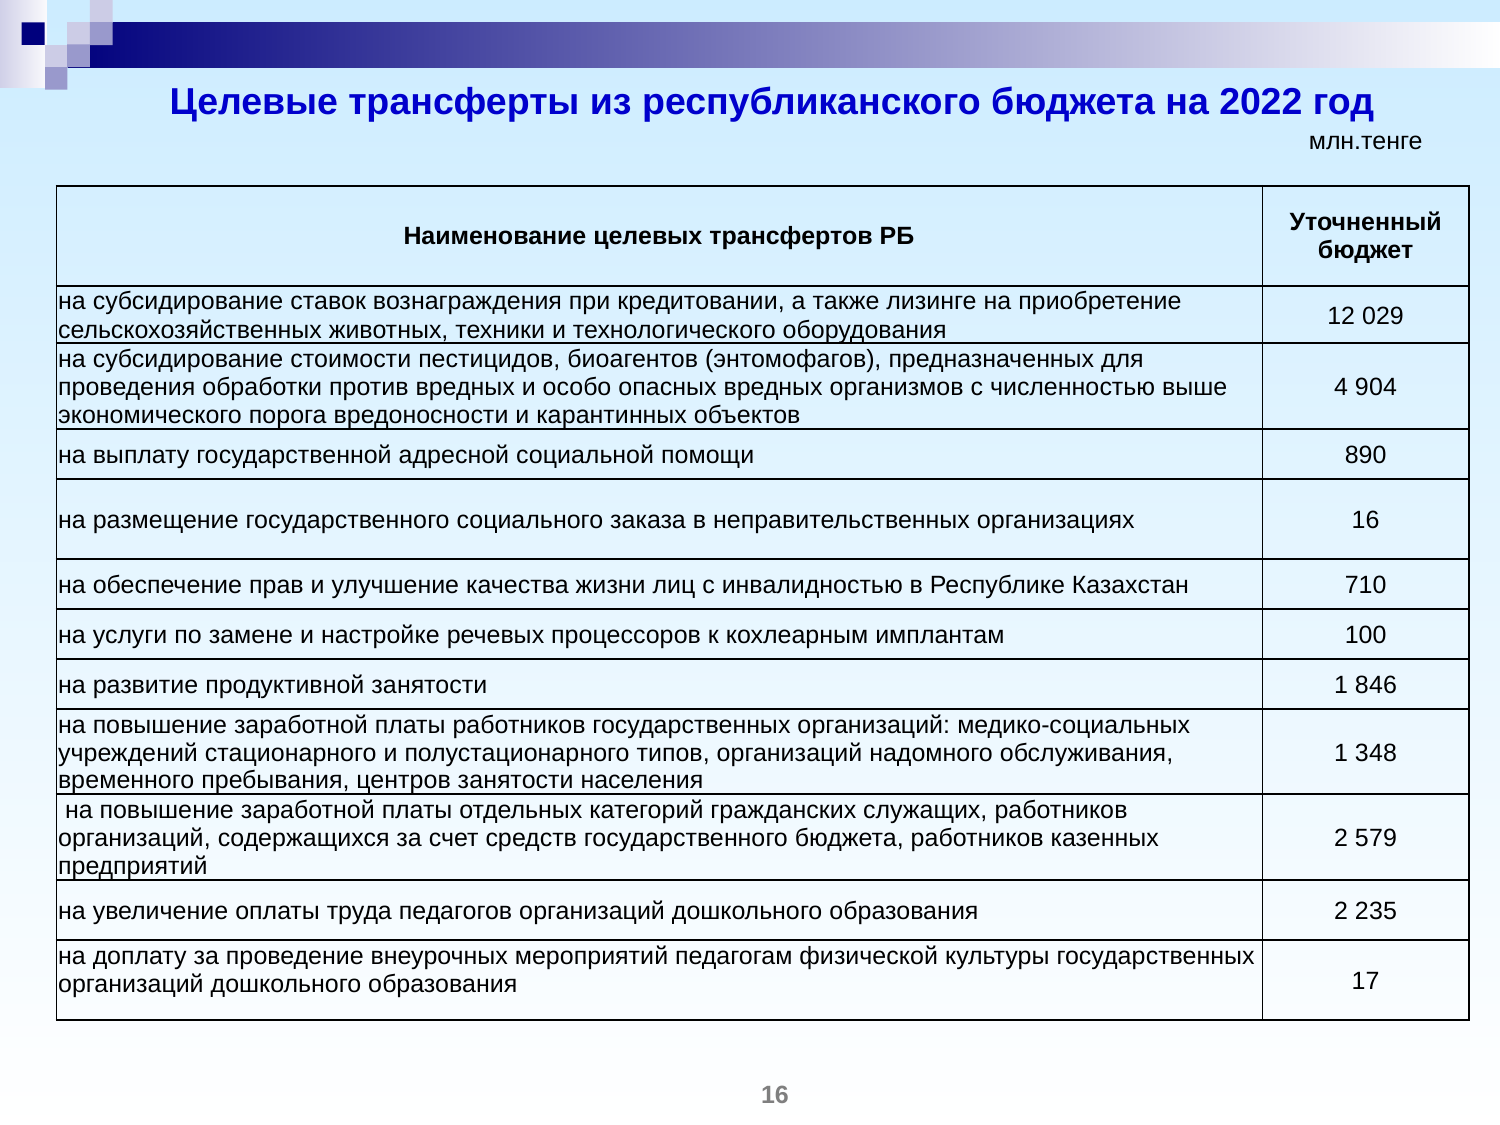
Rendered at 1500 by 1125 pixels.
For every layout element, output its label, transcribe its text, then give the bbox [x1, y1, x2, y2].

table_cell на обеспечение прав и улучшение качества жизни лиц с инвалидностью в Республике Казахстан [57, 560, 1262, 608]
table_cell на субсидирование ставок вознаграждения при кредитовании, а также лизинге на приобретение сельскохозяйственных животных, техники и технологического оборудования [57, 287, 1262, 342]
table_header Наименование целевых трансфертов РБ [57, 187, 1262, 285]
table_cell на доплату за проведение внеурочных мероприятий педагогам физической культуры государственных организаций дошкольного образования [57, 941, 1262, 1019]
table_cell на размещение государственного социального заказа в неправительственных организациях [57, 480, 1262, 558]
table_cell на повышение заработной платы отдельных категорий гражданских служащих, работников организаций, содержащихся за счет средств государственного бюджета, работников казенных предприятий [57, 795, 1262, 879]
table_cell 2 579 [1263, 795, 1468, 879]
table_cell на увеличение оплаты труда педагогов организаций дошкольного образования [57, 881, 1262, 939]
title Целевые трансферты из республиканского бюджета на 2022 год [56, 68, 1488, 131]
table_cell 16 [1263, 480, 1468, 558]
table_cell 12 029 [1263, 287, 1468, 342]
table_cell 2 235 [1263, 881, 1468, 939]
table_header Уточненный бюджет [1263, 187, 1468, 285]
table_cell 17 [1263, 941, 1468, 1019]
table_cell на субсидирование стоимости пестицидов, биоагентов (энтомофагов), предназначенных для проведения обработки против вредных и особо опасных вредных организмов с численностью выше экономического порога вредоносности и карантинных объектов [57, 344, 1262, 428]
table_cell 100 [1263, 610, 1468, 658]
text_box 16 [625, 1062, 925, 1125]
table_cell на развитие продуктивной занятости [57, 660, 1262, 708]
table_cell 890 [1263, 430, 1468, 478]
table_cell 1 846 [1263, 660, 1468, 708]
table_cell 4 904 [1263, 344, 1468, 428]
table_cell 1 348 [1263, 710, 1468, 793]
text_box млн.тенге [1262, 116, 1469, 162]
table_cell на выплату государственной адресной социальной помощи [57, 430, 1262, 478]
table_cell на услуги по замене и настройке речевых процессоров к кохлеарным имплантам [57, 610, 1262, 658]
table_cell на повышение заработной платы работников государственных организаций: медико-социальных учреждений стационарного и полустационарного типов, организаций надомного обслуживания, временного пребывания, центров занятости населения [57, 710, 1262, 793]
table_cell 710 [1263, 560, 1468, 608]
